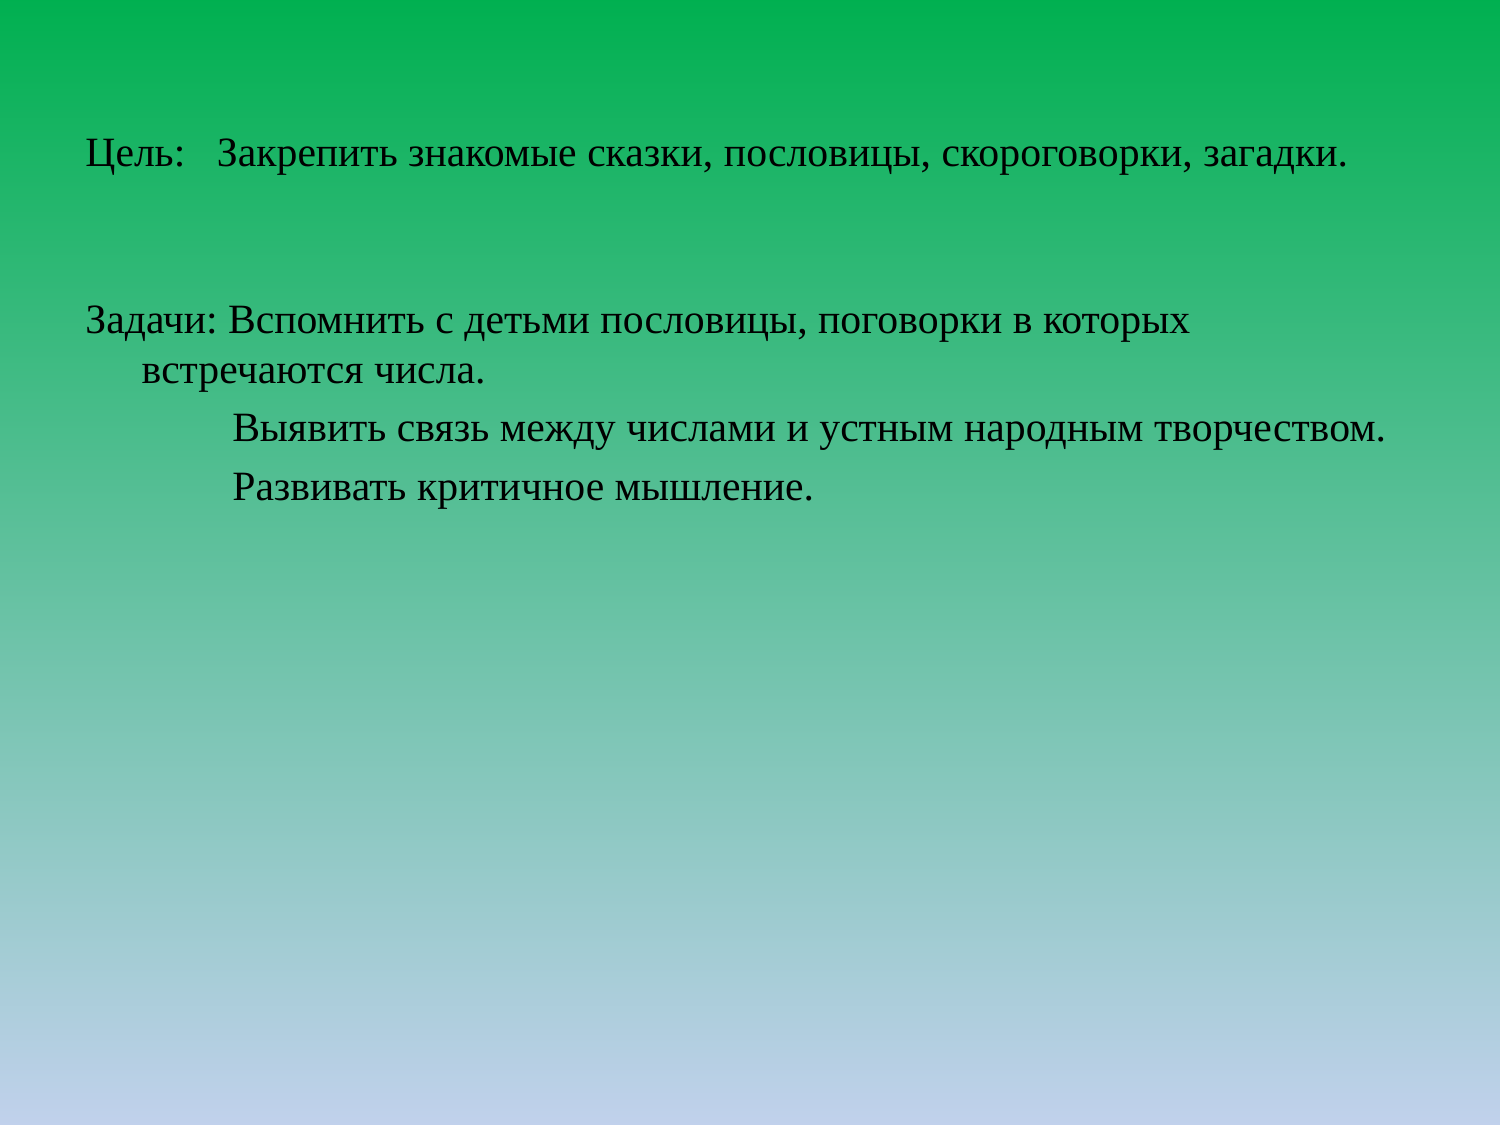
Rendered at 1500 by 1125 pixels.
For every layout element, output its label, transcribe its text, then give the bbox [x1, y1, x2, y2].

list Цель: Закрепить знакомые сказки, пословицы, скороговорки, загадки. Задачи: Вспомнить с детьми пословицы, поговорки в которых встречаются числа. Выявить связь между числами и устным народным творчеством. Развивать критичное мышление. [70, 117, 1421, 1017]
